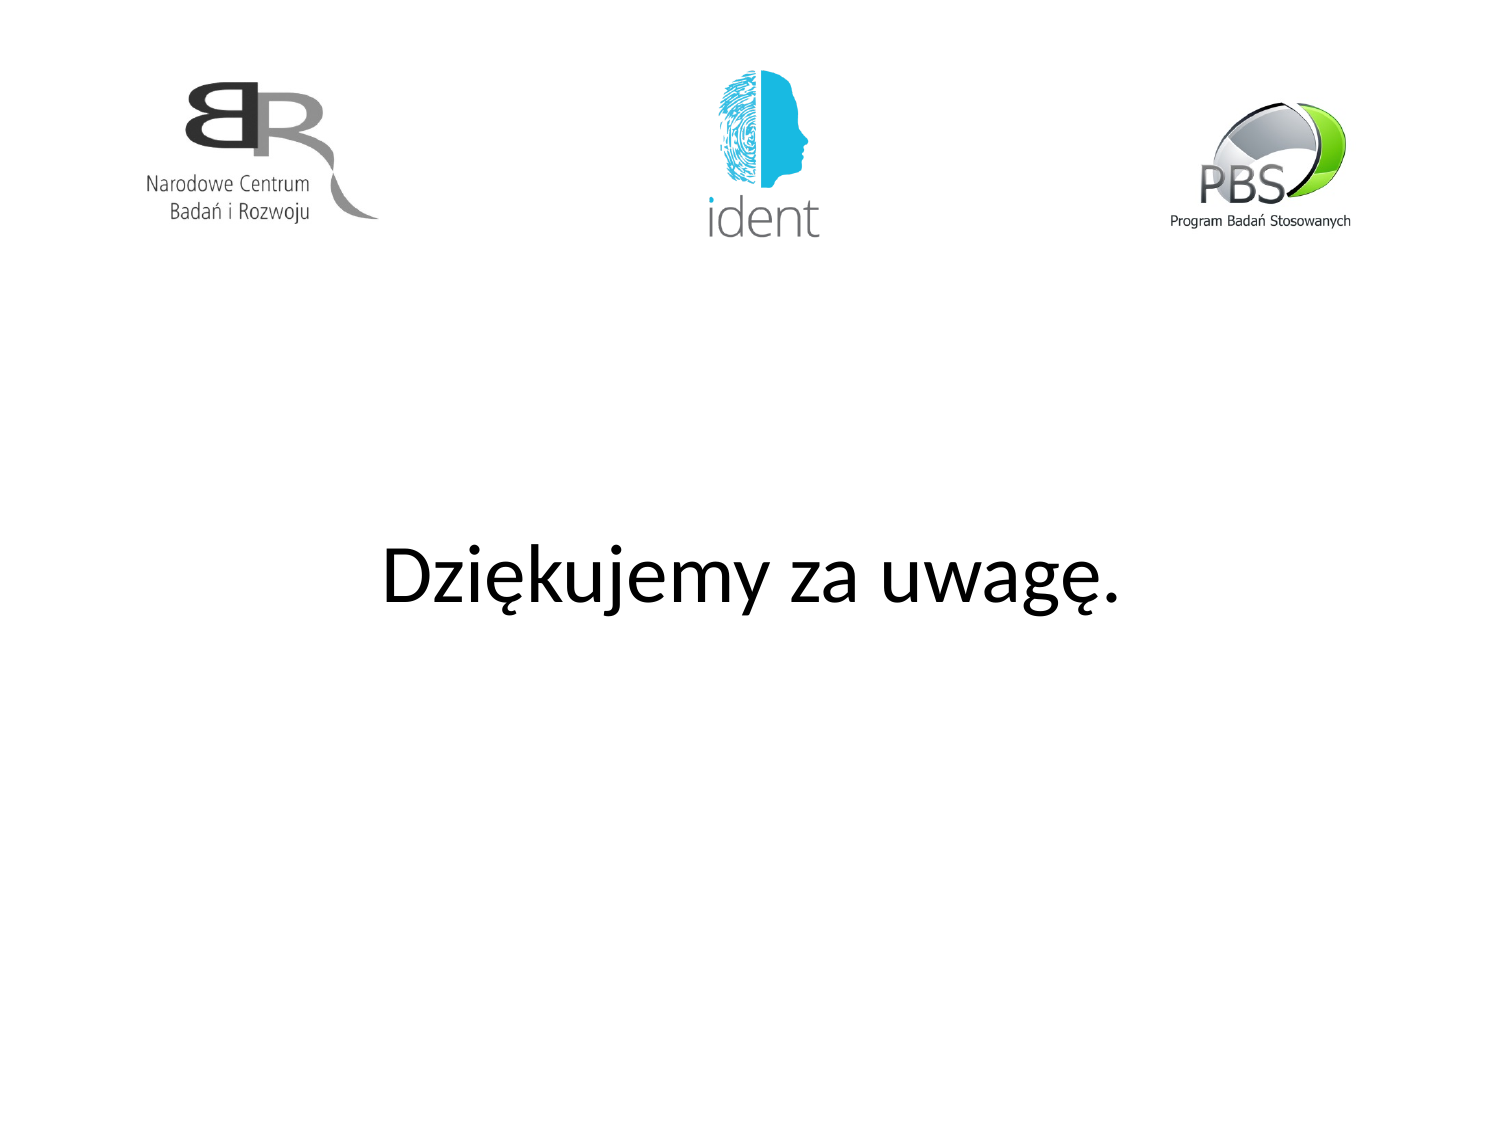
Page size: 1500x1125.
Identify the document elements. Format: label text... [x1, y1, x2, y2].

picture [1158, 64, 1358, 243]
text_box Dziękujemy za uwagę. [141, 311, 1364, 672]
text_box [70, 66, 1404, 255]
picture [147, 82, 379, 225]
picture [700, 64, 825, 242]
